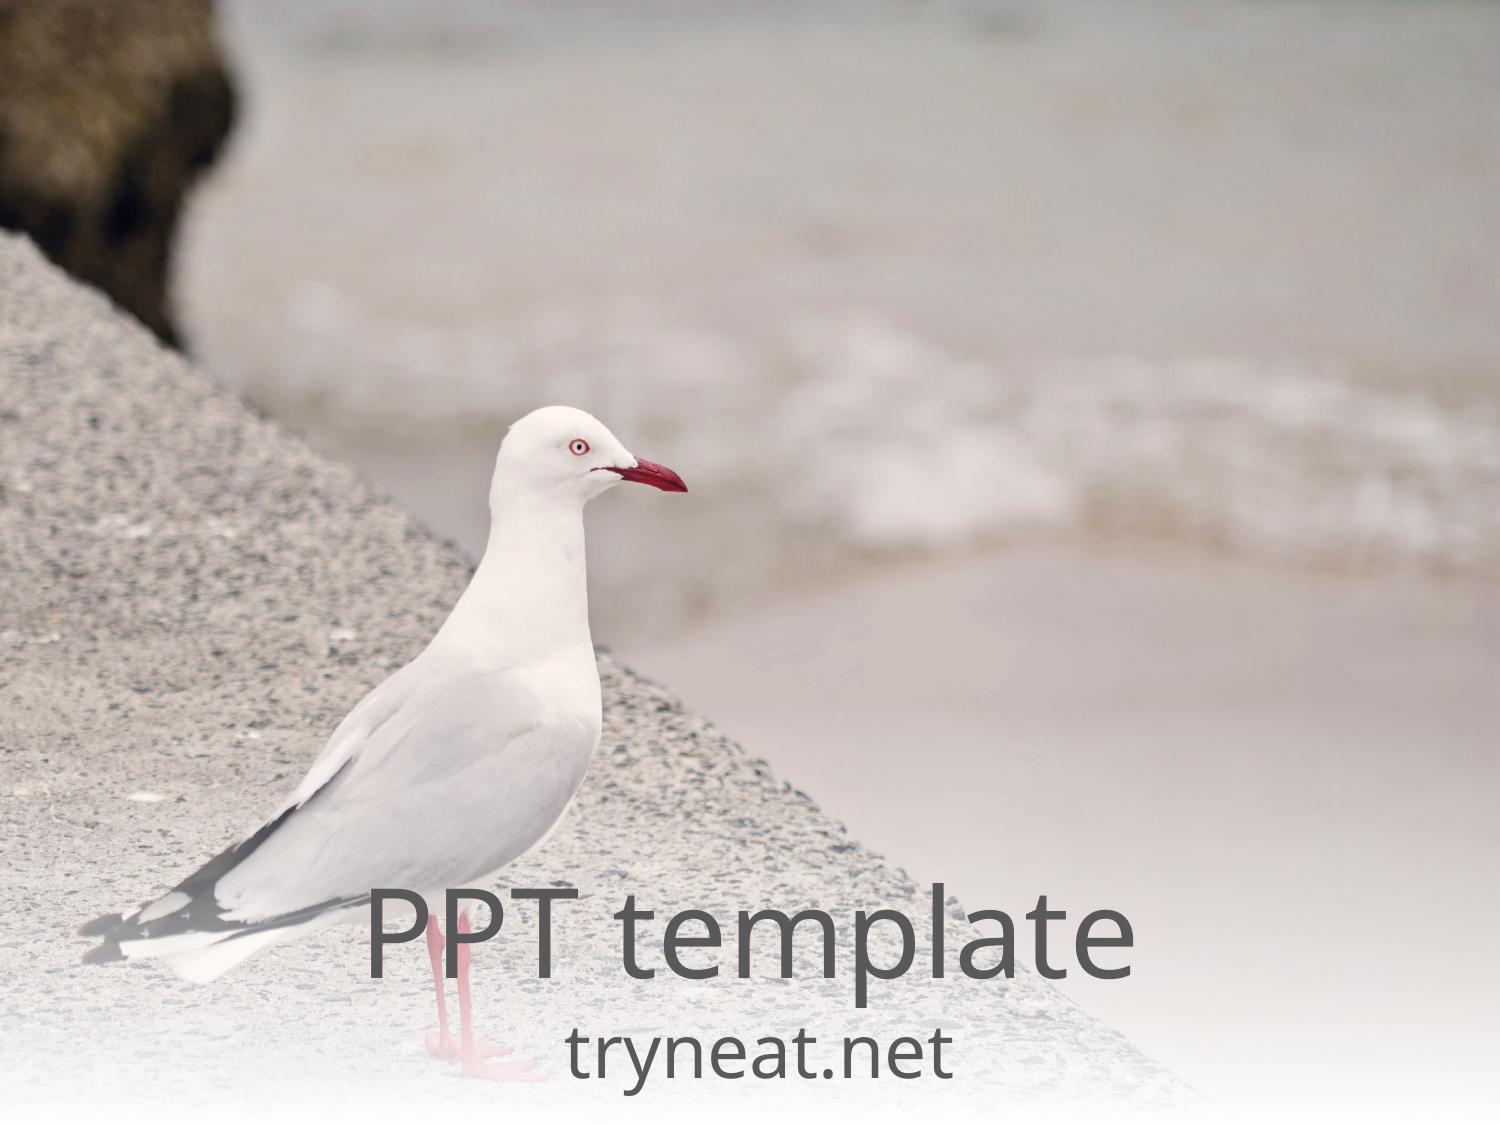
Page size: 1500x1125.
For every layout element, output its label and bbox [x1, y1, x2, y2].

text_box [0, 0, 1500, 1125]
